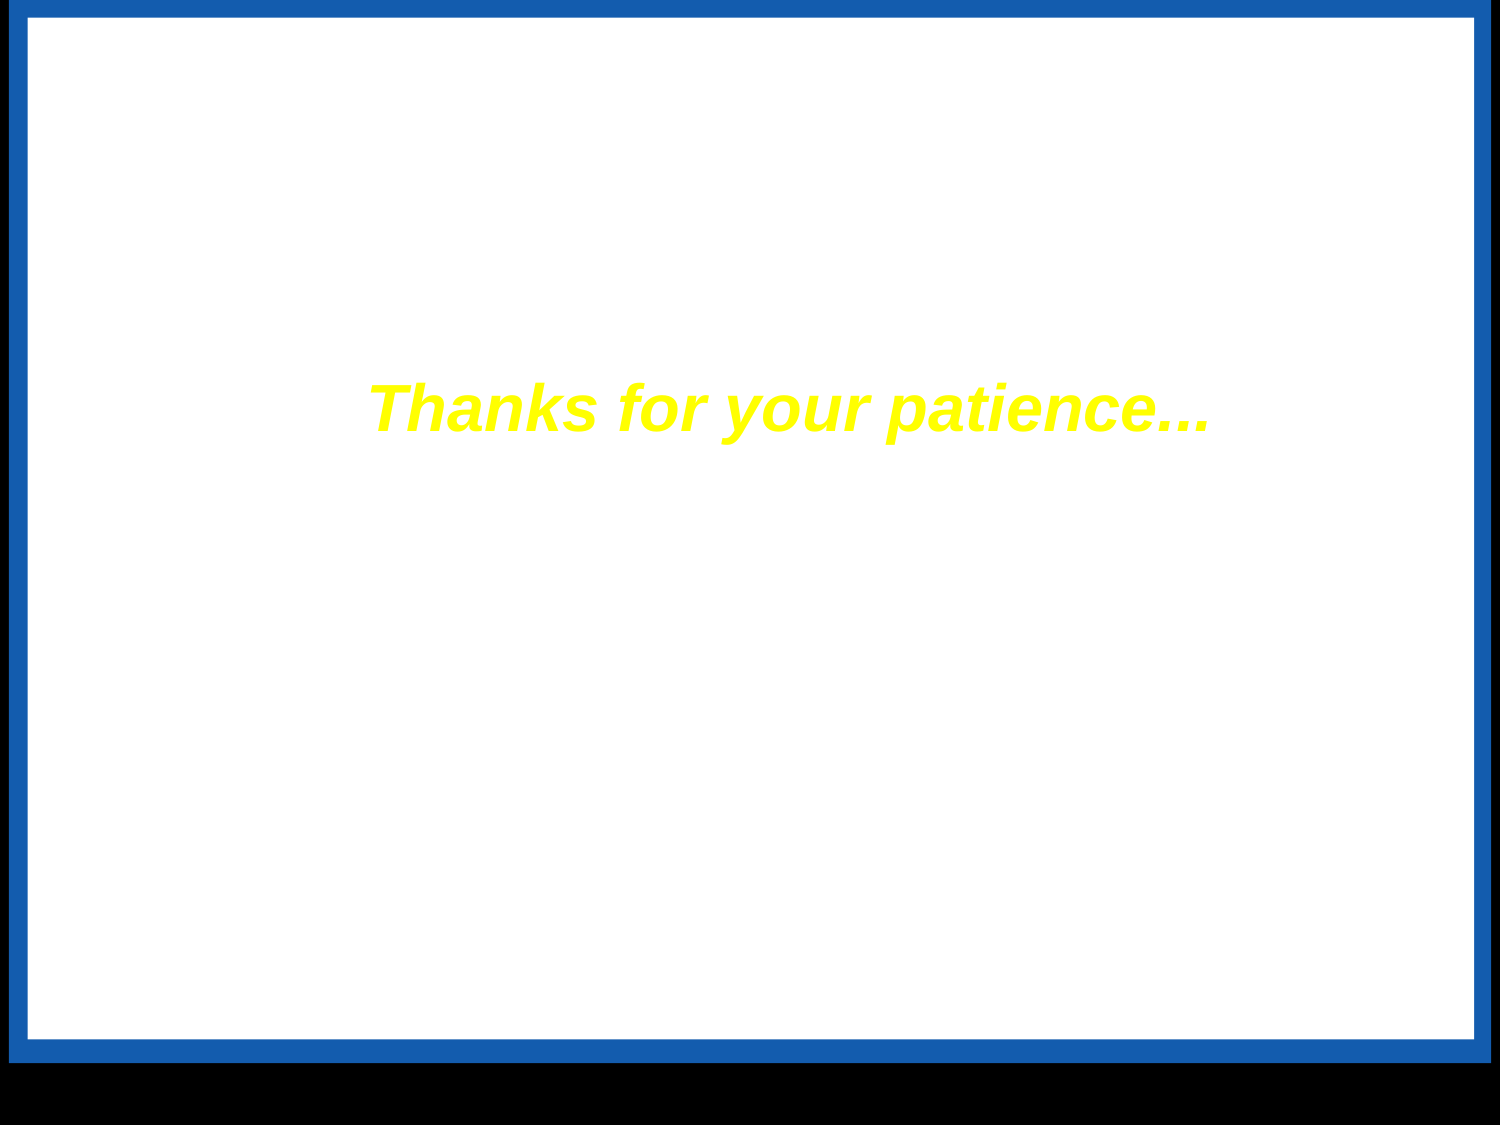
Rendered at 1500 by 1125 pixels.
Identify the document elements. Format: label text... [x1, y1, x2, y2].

text_box Thanks for your patience... [353, 357, 1228, 452]
